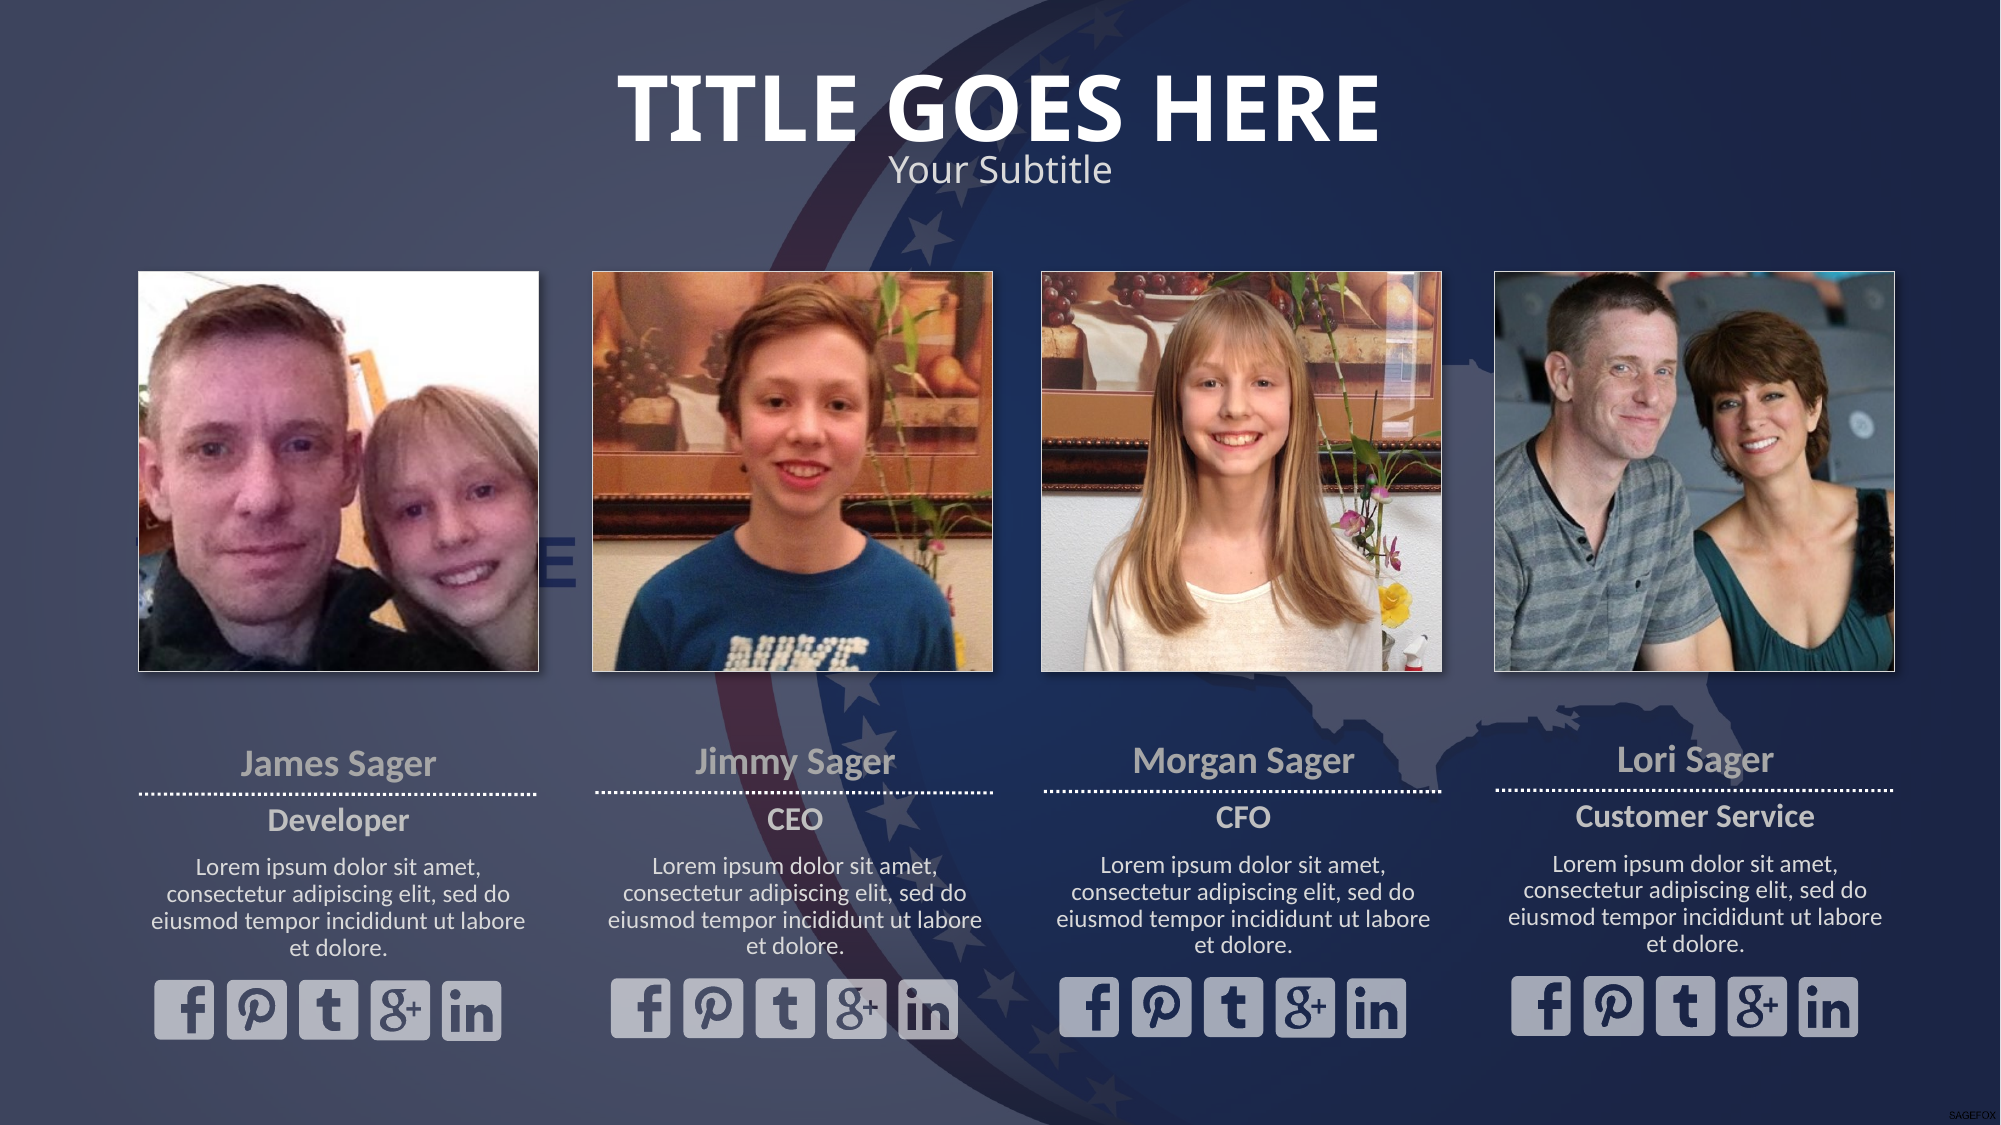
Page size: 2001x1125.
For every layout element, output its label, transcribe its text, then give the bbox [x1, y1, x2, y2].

text_box [1494, 271, 1896, 673]
text_box James Sager [163, 742, 514, 785]
text_box Lori Sager [1520, 738, 1871, 781]
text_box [548, 42, 1452, 199]
text_box Morgan Sager [1068, 739, 1419, 782]
text_box Jimmy Sager [620, 740, 971, 784]
text_box Lorem ipsum dolor sit amet, consectetur adipiscing elit, sed do eiusmod tempor incididunt ut labore et dolore. [138, 854, 539, 968]
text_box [1511, 976, 1859, 1038]
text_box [610, 978, 958, 1040]
text_box [591, 270, 993, 672]
text_box [1040, 270, 1442, 672]
text_box Customer Service [1520, 796, 1871, 839]
picture [1925, 0, 2001, 1125]
text_box CFO [1068, 797, 1419, 840]
text_box [138, 270, 540, 672]
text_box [154, 979, 502, 1041]
text_box Lorem ipsum dolor sit amet, consectetur adipiscing elit, sed do eiusmod tempor incididunt ut labore et dolore. [595, 852, 996, 966]
text_box Lorem ipsum dolor sit amet, consectetur adipiscing elit, sed do eiusmod tempor incididunt ut labore et dolore. [1495, 850, 1896, 964]
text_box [1059, 977, 1407, 1039]
text_box Lorem ipsum dolor sit amet, consectetur adipiscing elit, sed do eiusmod tempor incididunt ut labore et dolore. [1043, 851, 1444, 965]
text_box Developer [163, 799, 514, 842]
text_box CEO [620, 798, 971, 841]
